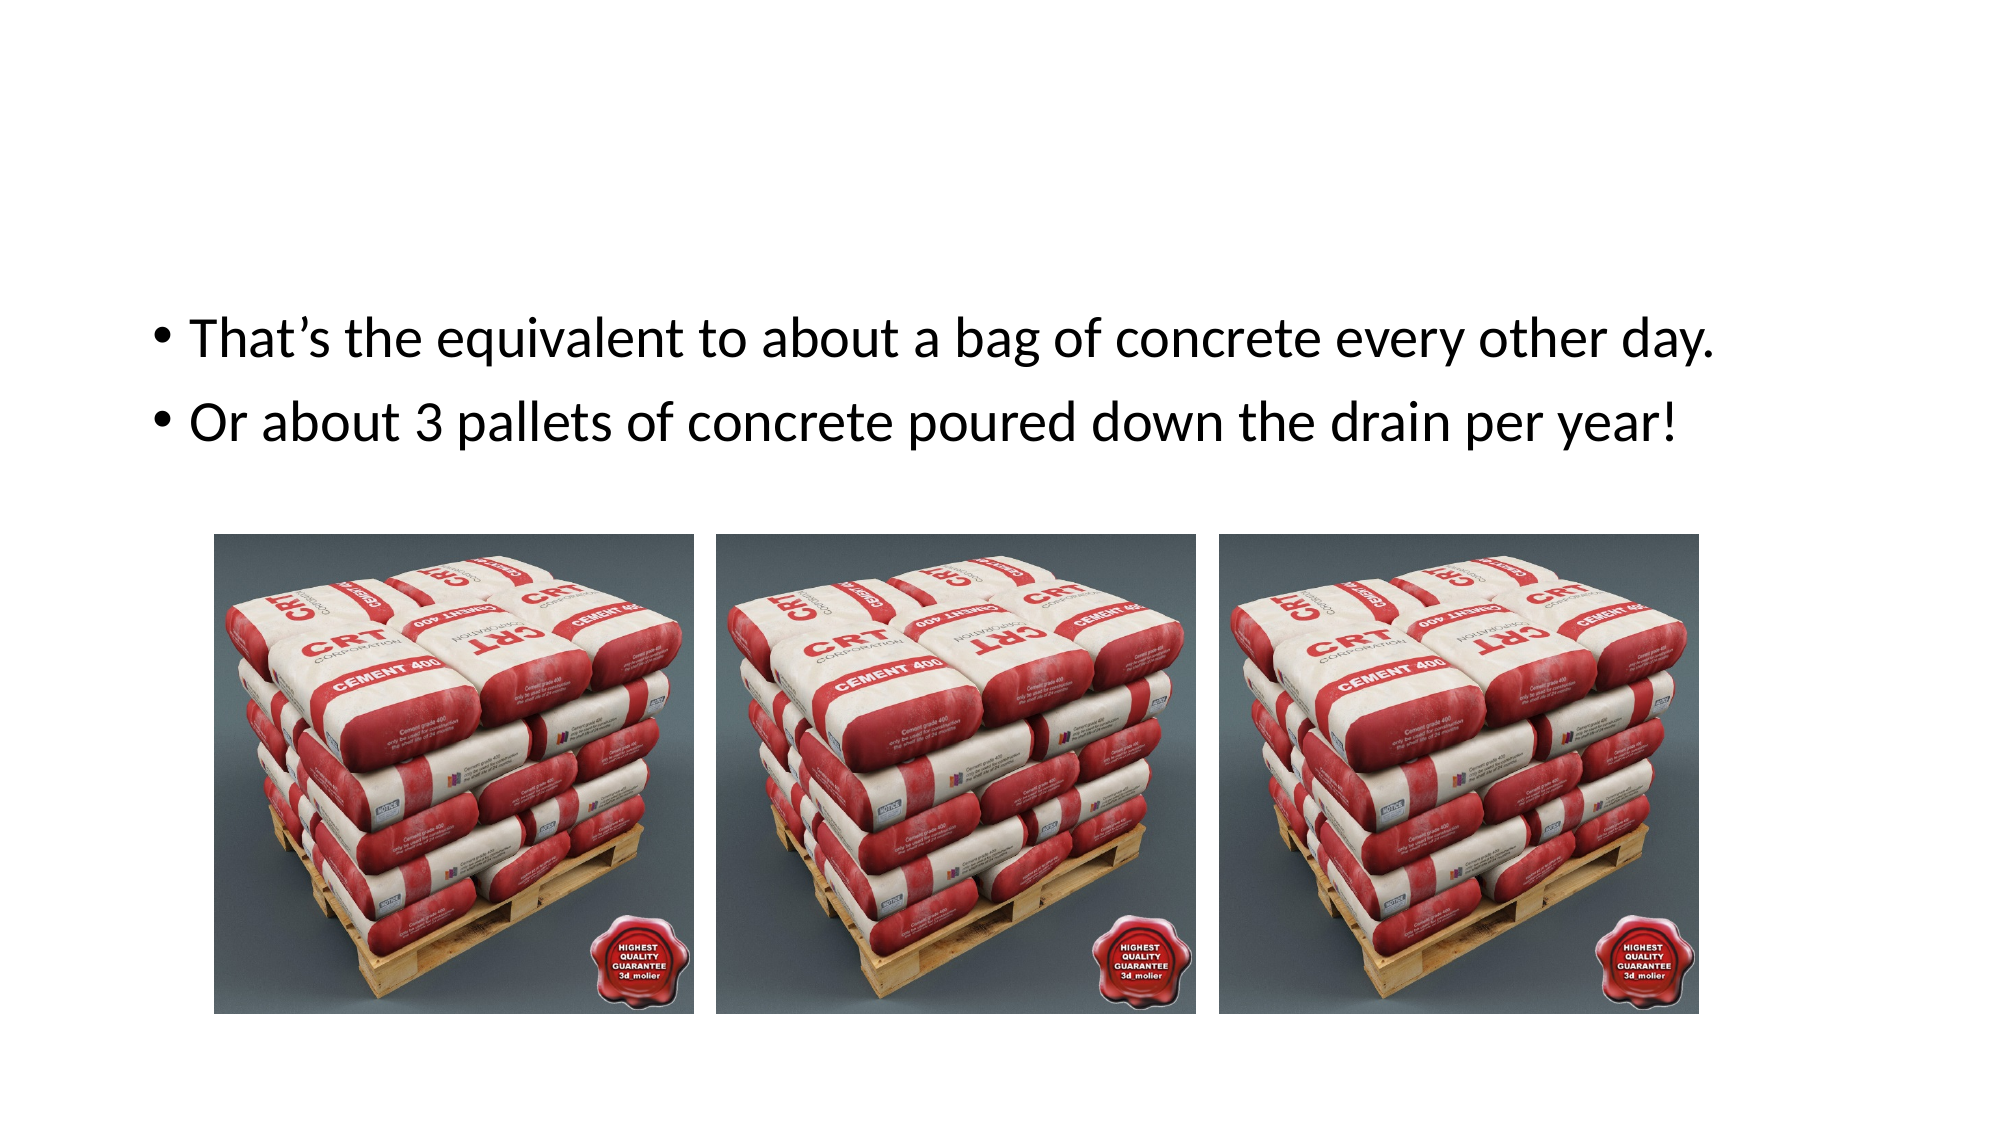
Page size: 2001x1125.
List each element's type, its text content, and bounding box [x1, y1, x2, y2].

list That’s the equivalent to about a bag of concrete every other day. Or about 3 pallets of concrete poured down the drain per year! [137, 299, 1863, 1014]
picture [1219, 534, 1699, 1014]
picture [716, 534, 1196, 1014]
picture [214, 534, 694, 1014]
